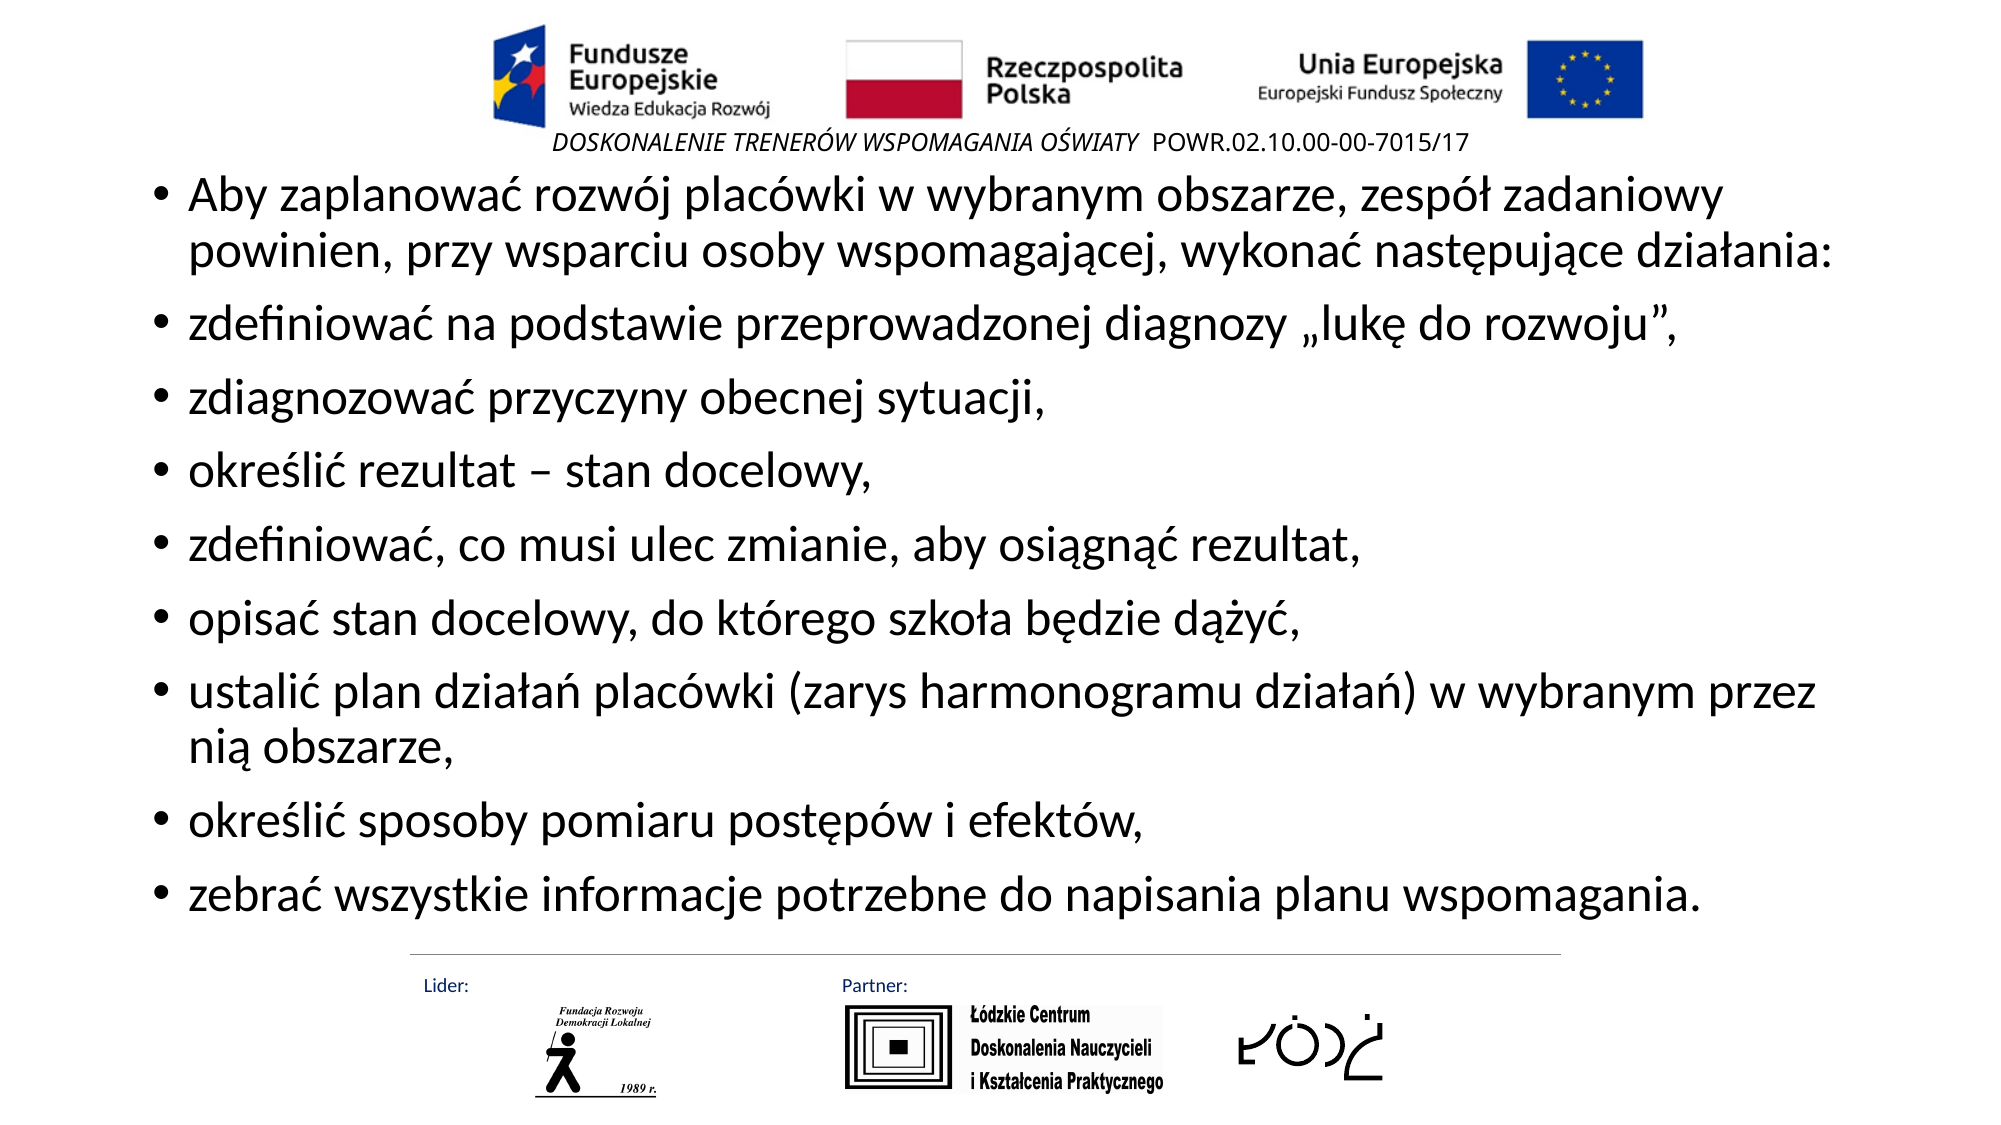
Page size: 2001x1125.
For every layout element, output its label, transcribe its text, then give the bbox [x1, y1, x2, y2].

list Aby zaplanować rozwój placówki w wybranym obszarze, zespół zadaniowy powinien, przy wsparciu osoby wspomagającej, wykonać następujące działania: zdefiniować na podstawie przeprowadzonej diagnozy „lukę do rozwoju”, zdiagnozować przyczyny obecnej sytuacji, określić rezultat – stan docelowy, zdefiniować, co musi ulec zmianie, aby osiągnąć rezultat, opisać stan docelowy, do którego szkoła będzie dążyć, ustalić plan działań placówki (zarys harmonogramu działań) w wybranym przez nią obszarze, określić sposoby pomiaru postępów i efektów, zebrać wszystkie informacje potrzebne do napisania planu wspomagania. [137, 160, 1863, 981]
picture [468, 0, 1669, 154]
title DOSKONALENIE TRENERÓW WSPOMAGANIA OŚWIATY POWR.02.10.00-00-7015/17 [151, 0, 1871, 169]
picture [384, 953, 1587, 1125]
